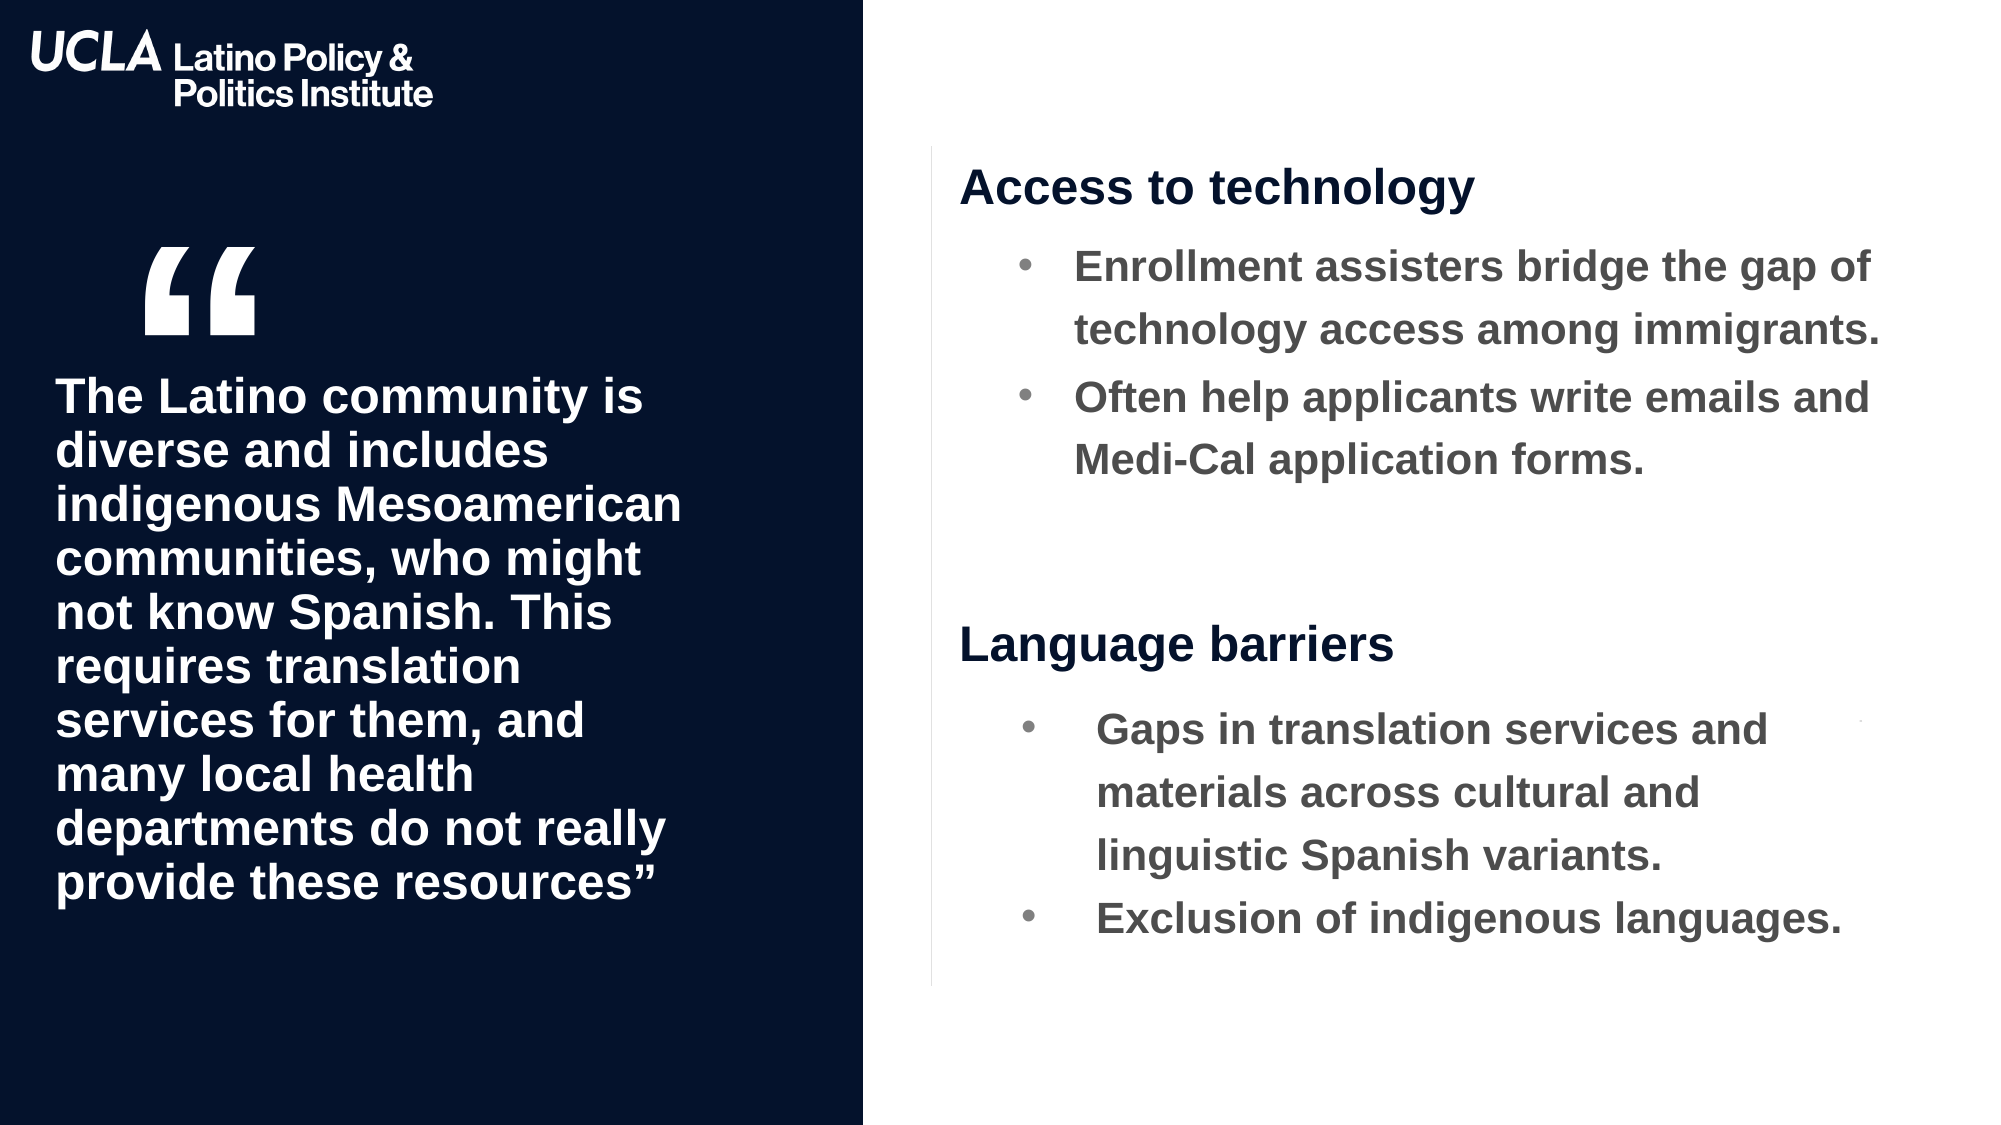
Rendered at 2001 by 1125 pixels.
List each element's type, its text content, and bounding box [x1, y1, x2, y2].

text_box [931, 2, 1860, 1125]
text_box The Latino community is diverse and includes indigenous Mesoamerican communities, who might not know Spanish. This requires translation services for them, and many local health departments do not really provide these resources” [55, 370, 729, 911]
text_box Language barriers [959, 610, 1526, 658]
text_box Gaps in translation services and materials across cultural and linguistic Spanish variants. Exclusion of indigenous languages. [977, 637, 1906, 942]
text_box Access to technology [959, 154, 1534, 202]
text_box Enrollment assisters bridge the gap of technology access among immigrants. Often help applicants write emails and Medi-Cal application forms. [959, 212, 1943, 499]
picture [0, 0, 468, 138]
